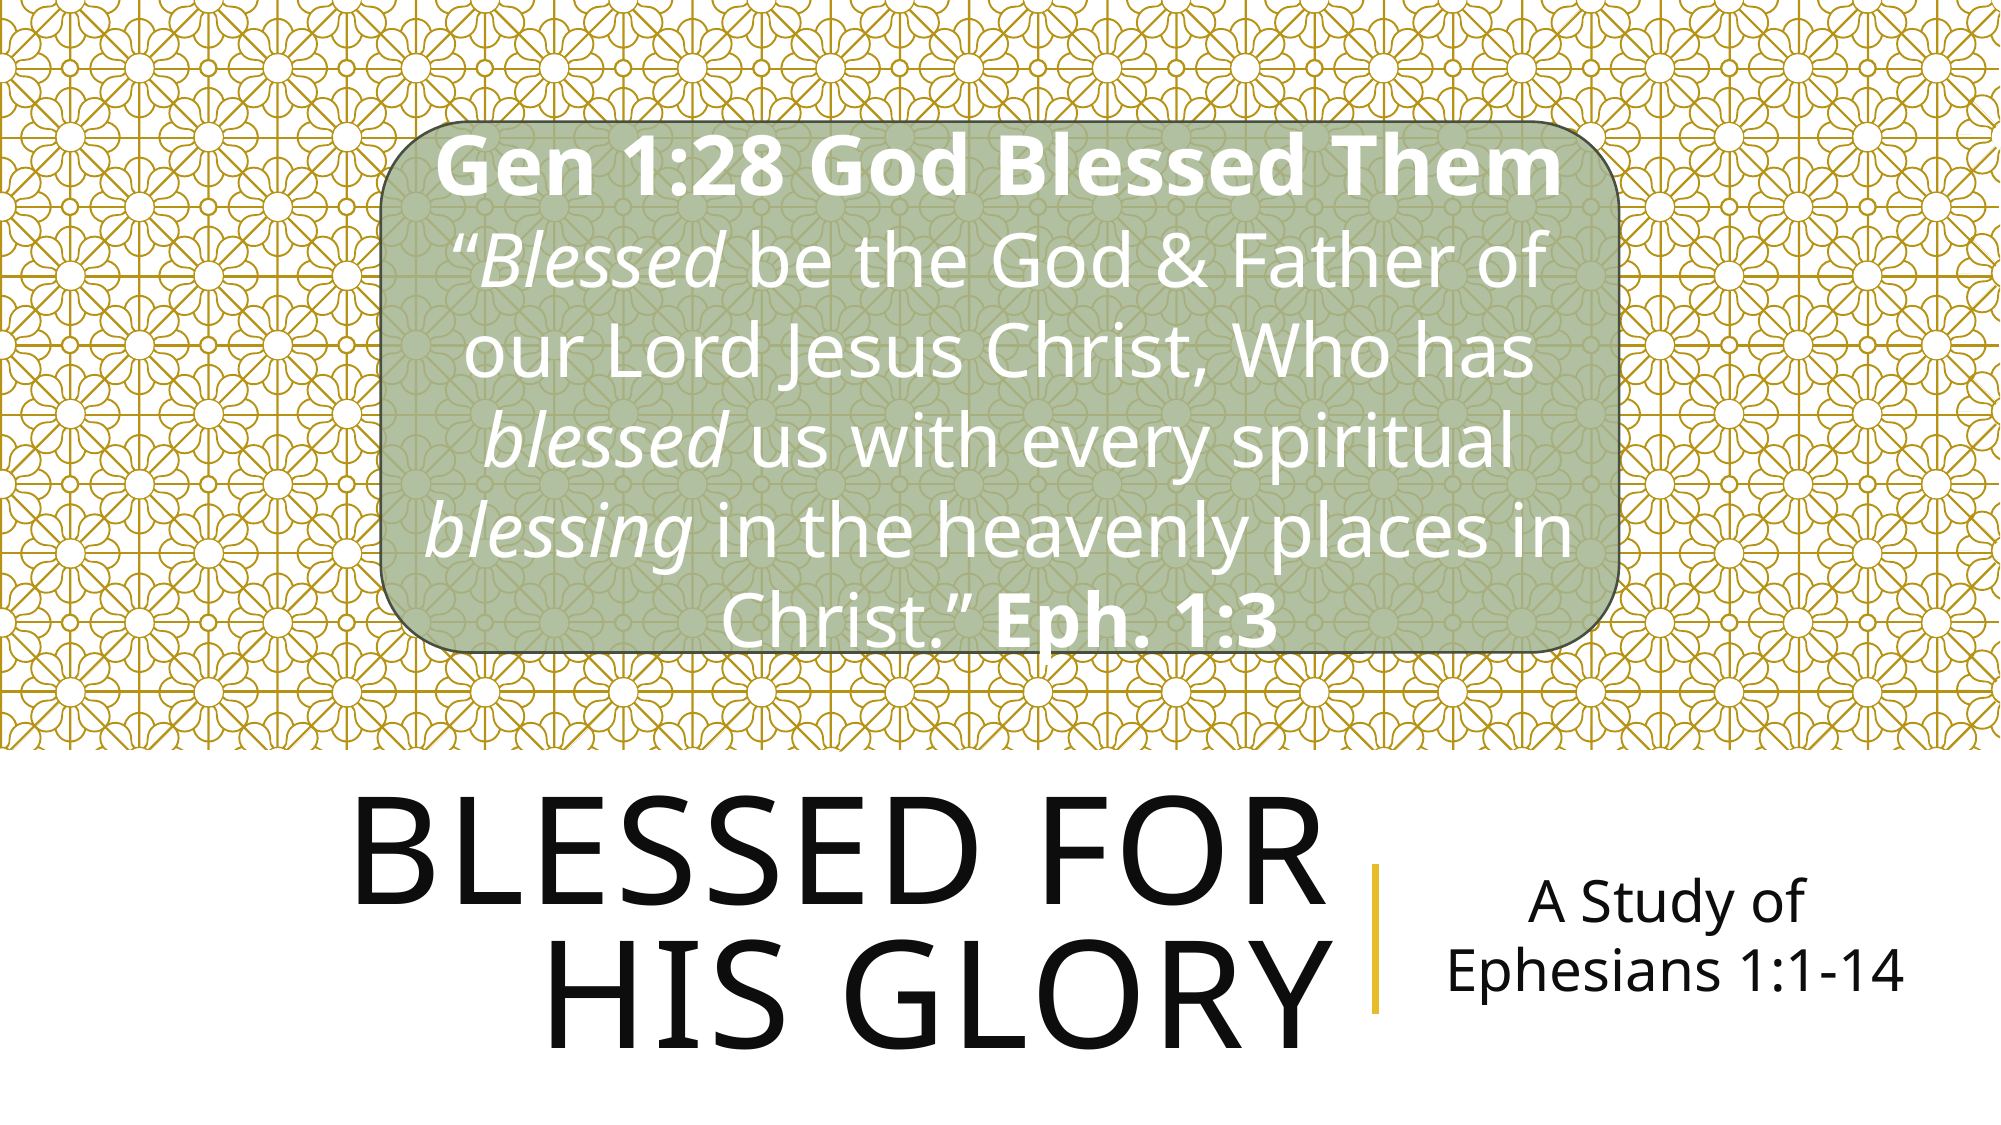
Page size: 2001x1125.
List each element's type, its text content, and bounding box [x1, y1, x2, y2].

text_box Gen 1:28 God Blessed Them “Blessed be the God & Father of our Lord Jesus Christ, Who has blessed us with every spiritual blessing in the heavenly places in Christ.” Eph. 1:3 [379, 120, 1621, 654]
title Blessed For His Glory [75, 813, 1350, 1054]
subtitle A Study of Ephesians 1:1-14 [1412, 813, 1938, 1054]
